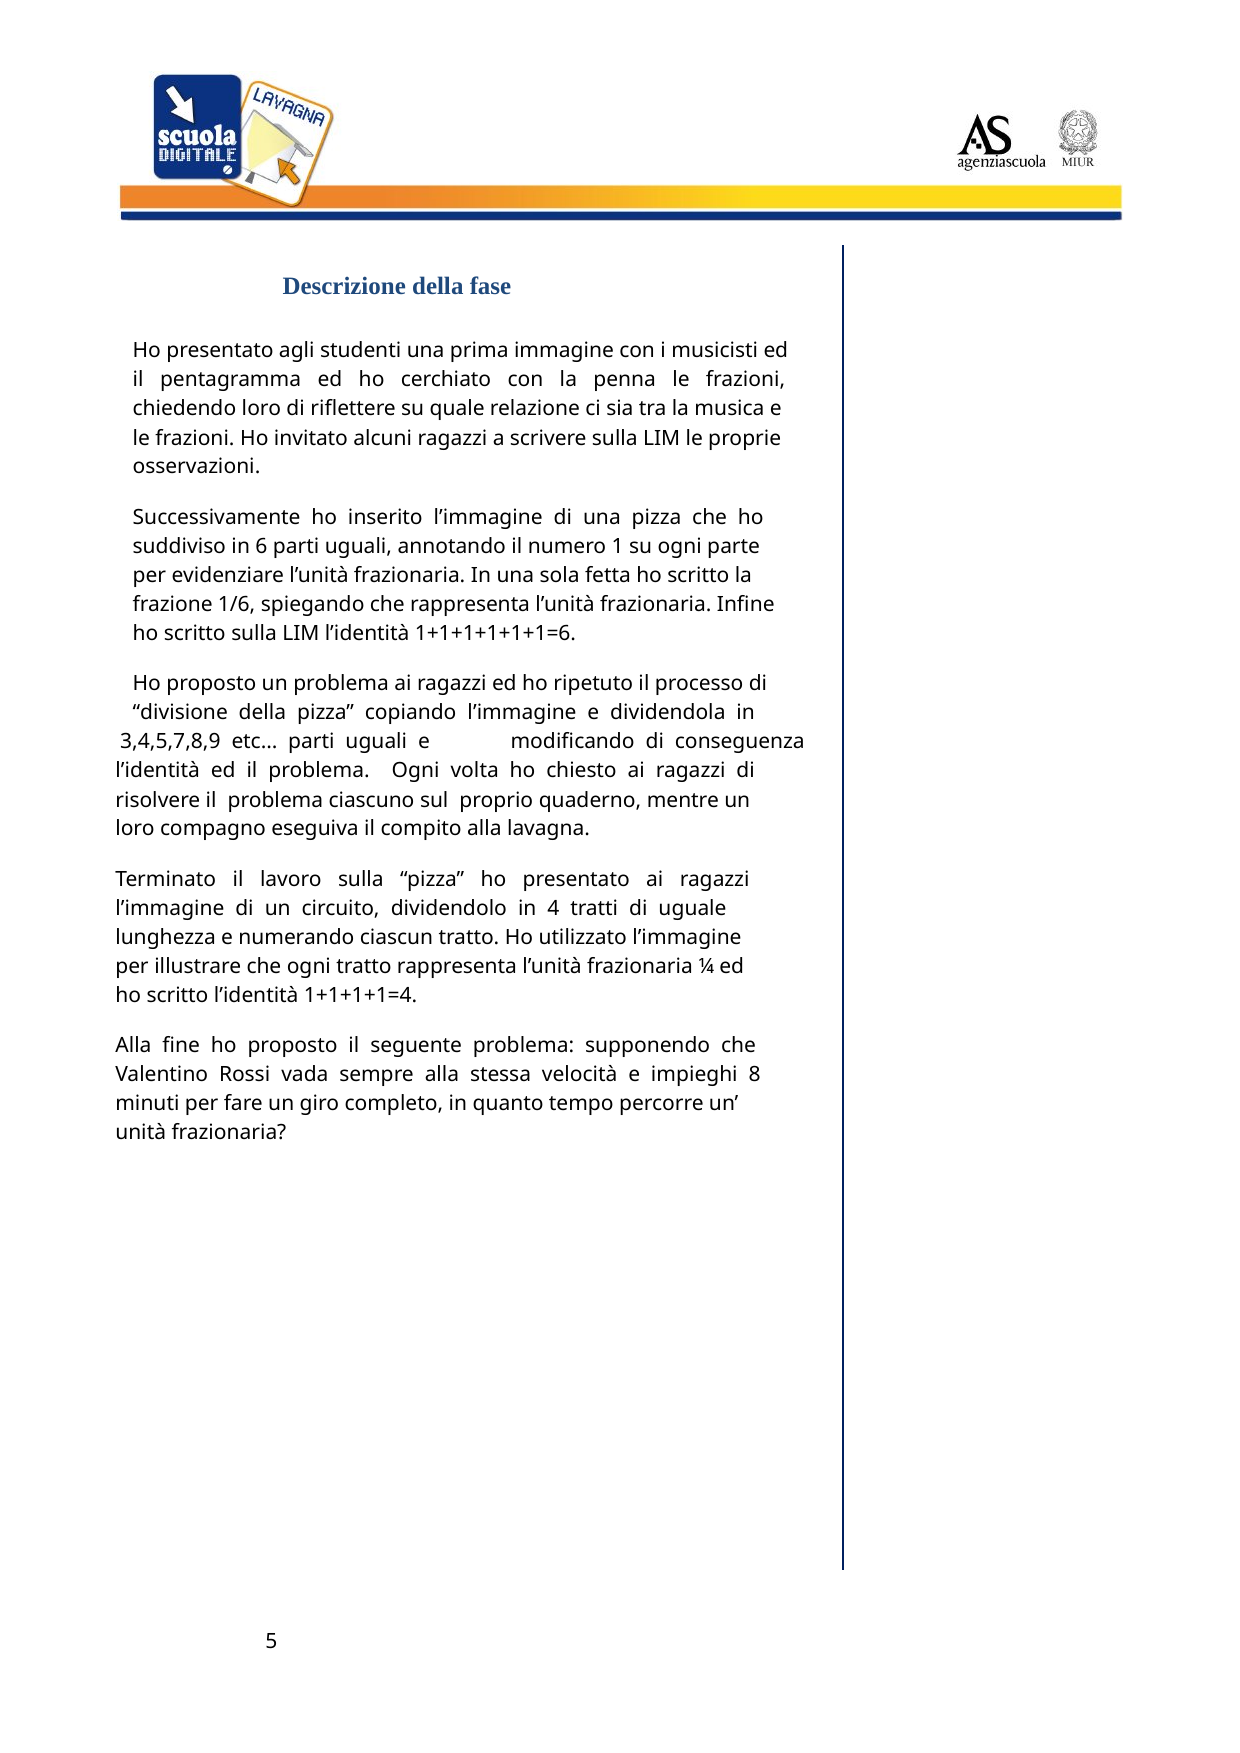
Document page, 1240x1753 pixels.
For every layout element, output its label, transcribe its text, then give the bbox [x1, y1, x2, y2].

text_box l’identità ed il problema. Ogni volta ho chiesto ai ragazzi di risolvere il problema ciascuno sul proprio quaderno, mentre un loro compagno eseguiva il compito alla lavagna. Terminato il lavoro sulla “pizza” ho presentato ai ragazzi l’immagine di un circuito, dividendolo in 4 tratti di uguale lunghezza e numerando ciascun tratto. Ho utilizzato l’immagine per illustrare che ogni tratto rappresenta l’unità frazionaria ¼ ed ho scritto l’identità 1+1+1+1=4. Alla fine ho proposto il seguente problema: supponendo che Valentino Rossi vada sempre alla stessa velocità e impieghi 8 minuti per fare un giro completo, in quanto tempo percorre un’ unità frazionaria? 5 [115, 761, 763, 1653]
text_box 3,4,5,7,8,9 etc… parti uguali e [120, 732, 431, 753]
picture [117, 71, 1124, 221]
text_box Descrizione della fase Ho presentato agli studenti una prima immagine con i musicisti ed il pentagramma ed ho cerchiato con la penna le frazioni, chiedendo loro di riflettere su quale relazione ci sia tra la musica e le frazioni. Ho invitato alcuni ragazzi a scrivere sulla LIM le proprie osservazioni. Successivamente ho inserito l’immagine di una pizza che ho suddiviso in 6 parti uguali, annotando il numero 1 su ogni parte per evidenziare l’unità frazionaria. In una sola fetta ho scritto la frazione 1/6, spiegando che rappresenta l’unità frazionaria. Infine ho scritto sulla LIM l’identità 1+1+1+1+1+1=6. Ho proposto un problema ai ragazzi ed ho ripetuto il processo di “divisione della pizza” copiando l’immagine e dividendola in [132, 277, 790, 725]
text_box modificando di conseguenza [510, 732, 806, 753]
